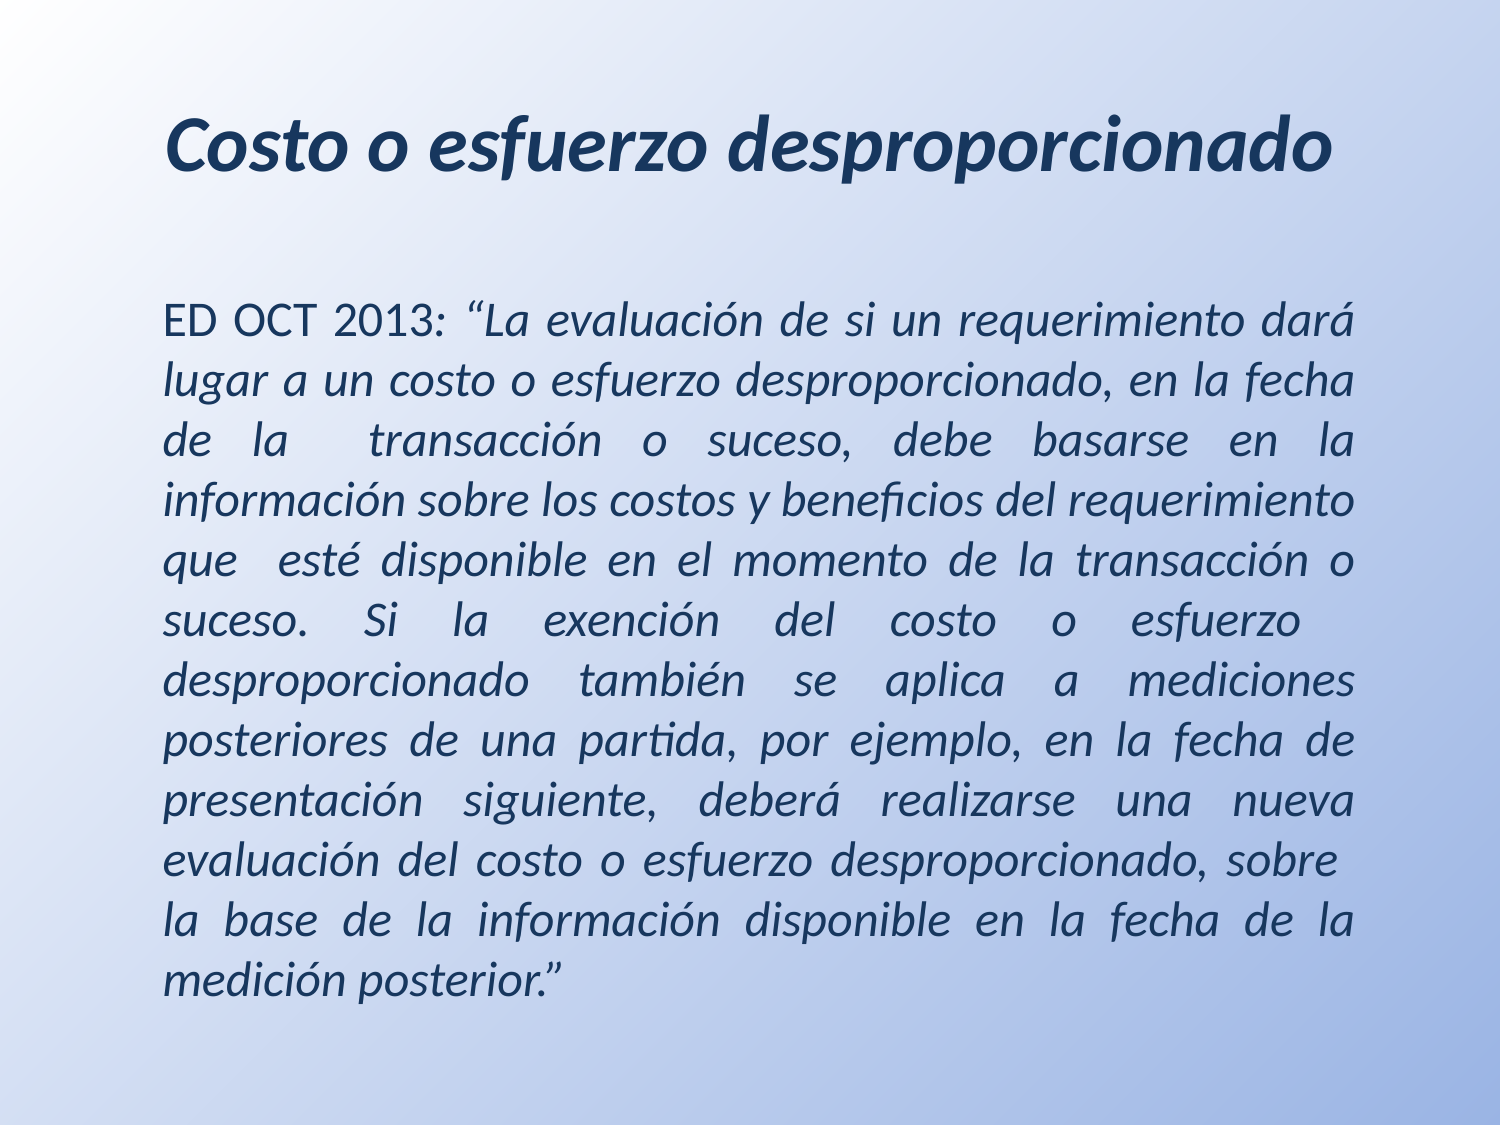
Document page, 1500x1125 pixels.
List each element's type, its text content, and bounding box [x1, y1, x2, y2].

list ED OCT 2013: “La evaluación de si un requerimiento dará lugar a un costo o esfuerzo desproporcionado, en la fecha de la transacción o suceso, debe basarse en la información sobre los costos y beneficios del requerimiento que esté disponible en el momento de la transacción o suceso. Si la exención del costo o esfuerzo desproporcionado también se aplica a mediciones posteriores de una partida, por ejemplo, en la fecha de presentación siguiente, deberá realizarse una nueva evaluación del costo o esfuerzo desproporcionado, sobre la base de la información disponible en la fecha de la medición posterior.” [147, 278, 1372, 1062]
title Costo o esfuerzo desproporcionado [75, 45, 1425, 233]
